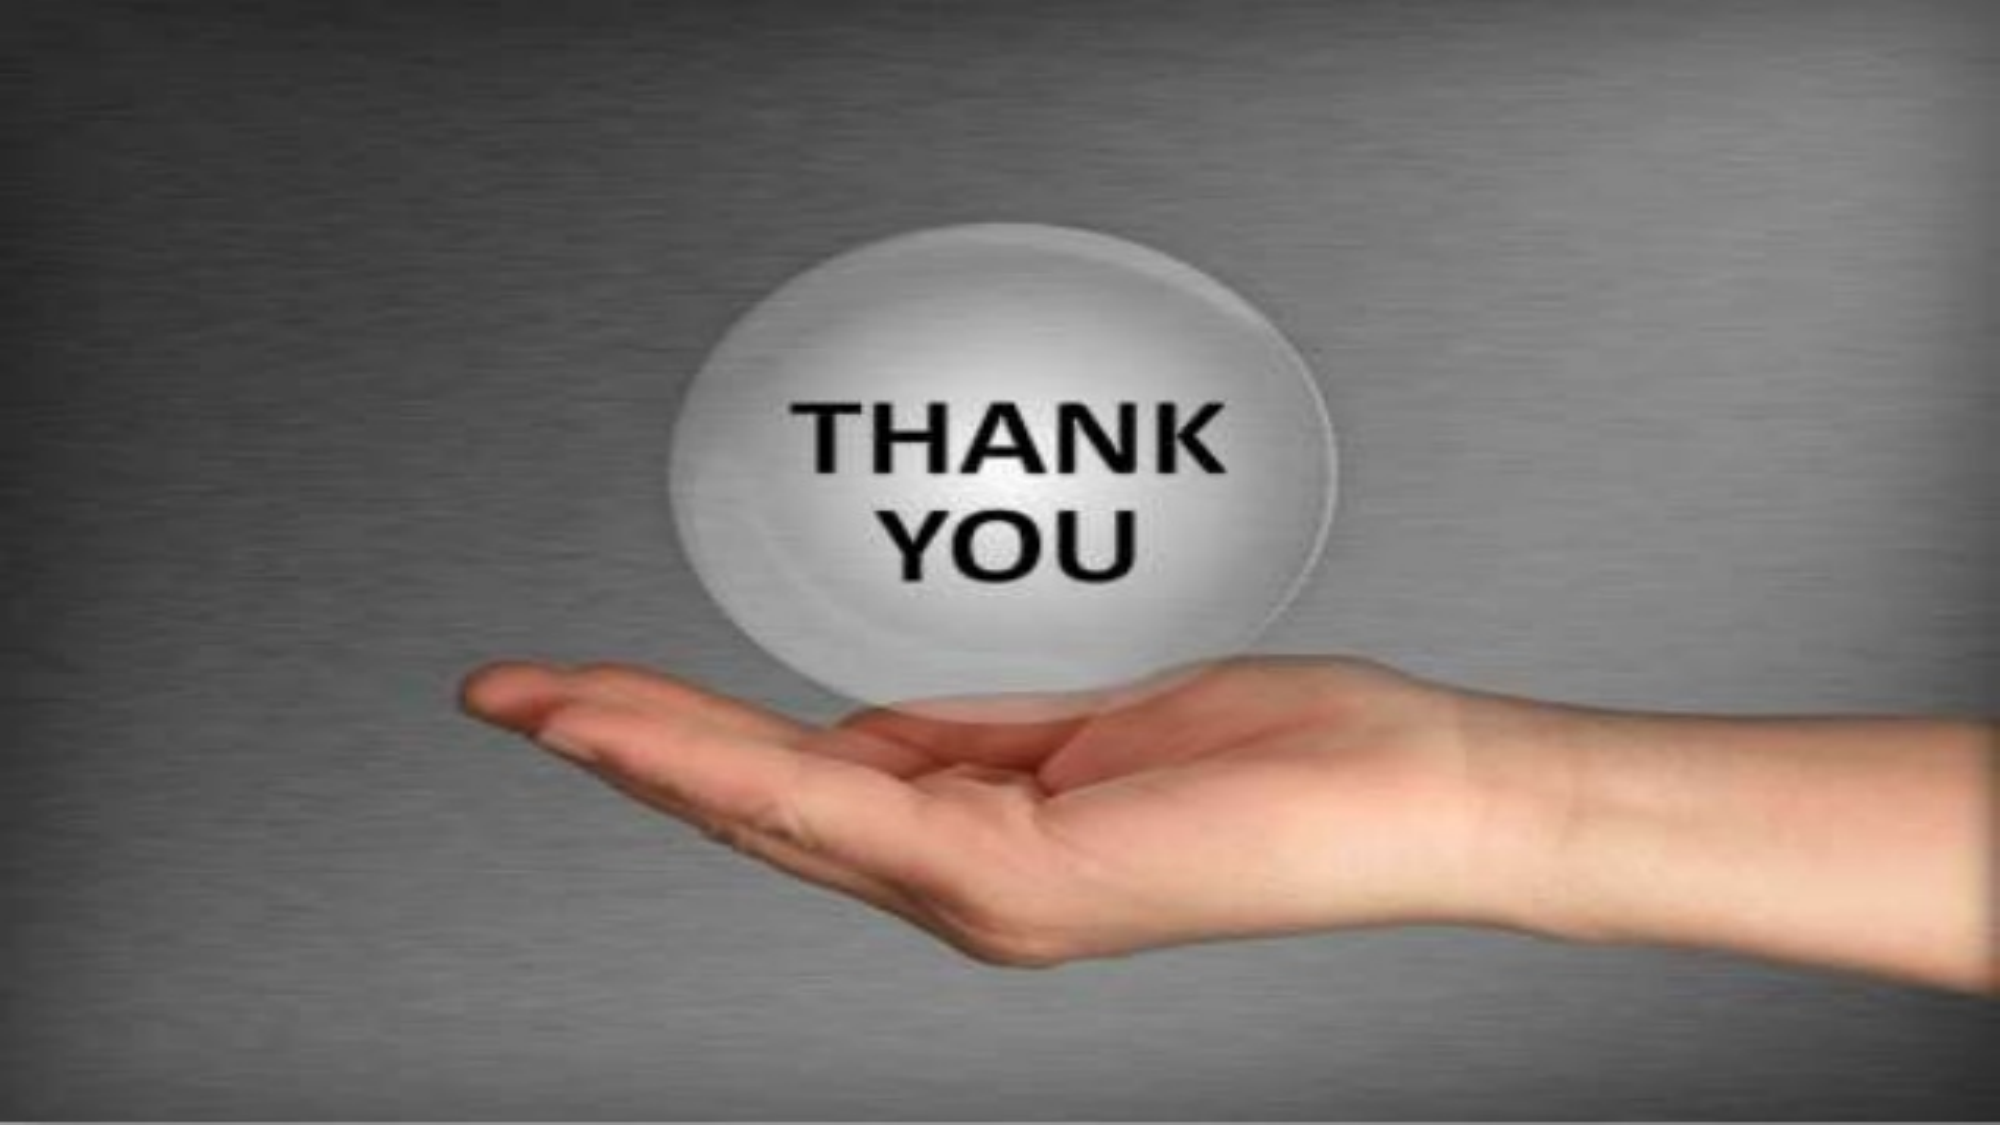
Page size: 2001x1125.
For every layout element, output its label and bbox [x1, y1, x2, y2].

list [0, 0, 2000, 1125]
